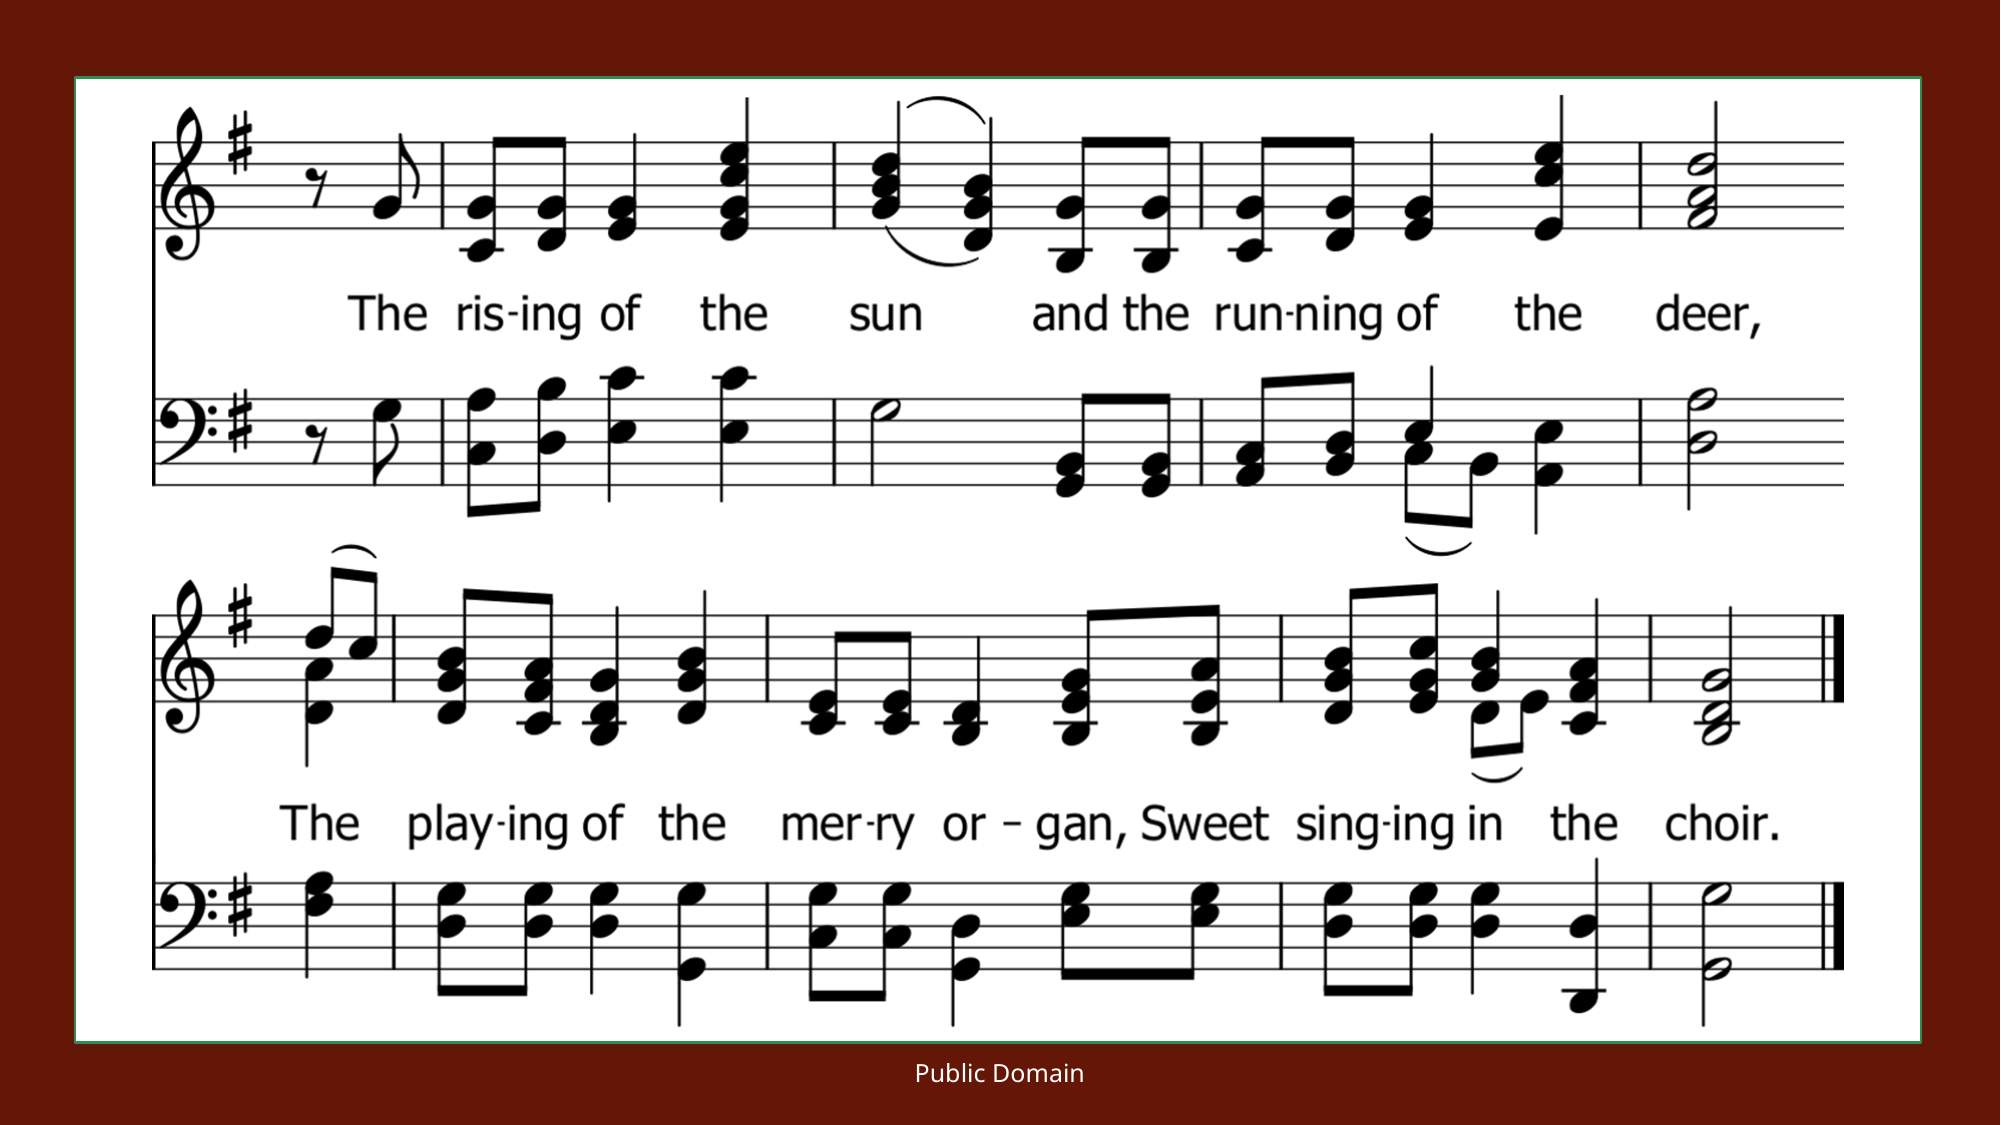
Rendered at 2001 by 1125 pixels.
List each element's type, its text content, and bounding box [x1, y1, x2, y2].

footer Public Domain [662, 1044, 1338, 1103]
picture [152, 88, 1844, 1032]
text_box [74, 76, 1922, 1044]
